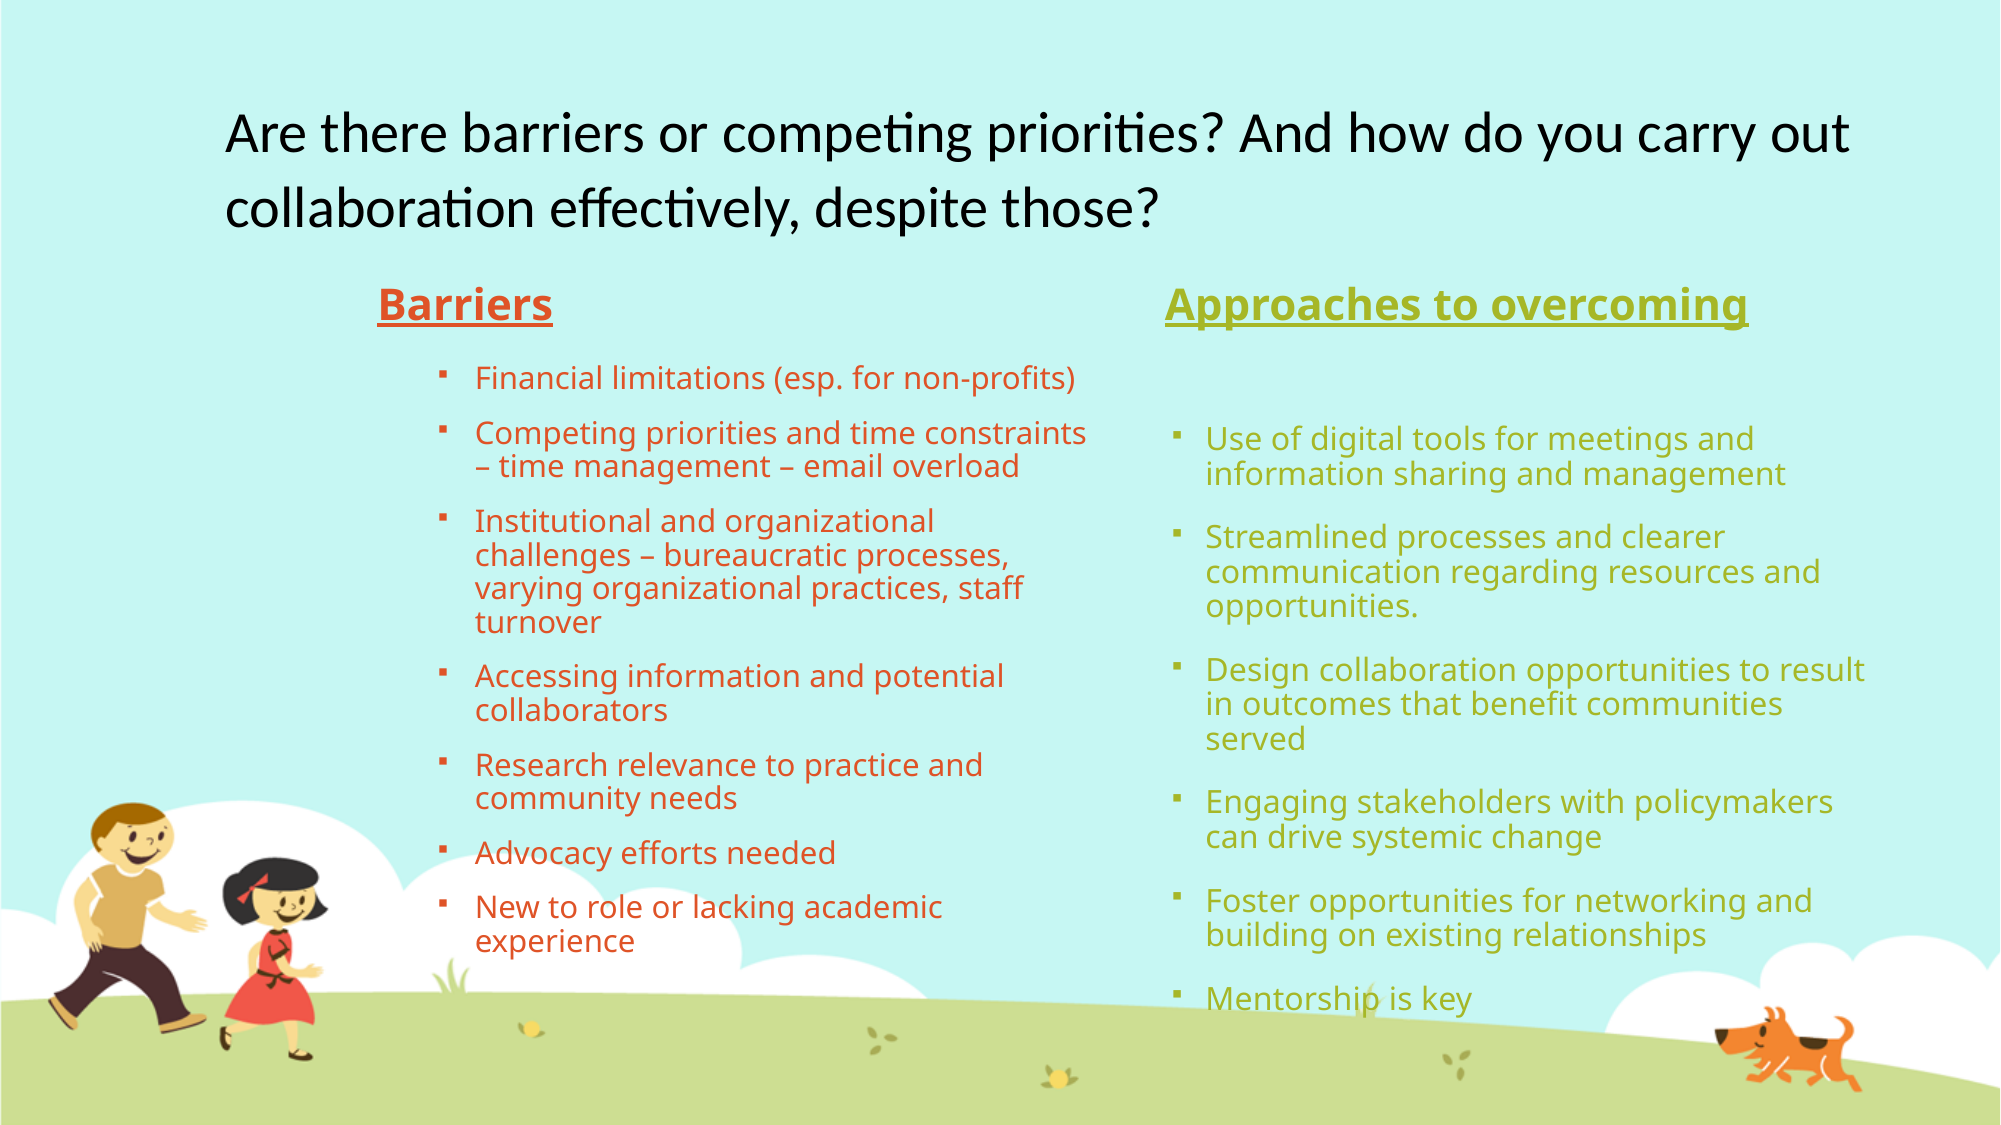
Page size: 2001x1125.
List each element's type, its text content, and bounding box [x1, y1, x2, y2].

list Financial limitations (esp. for non-profits) Competing priorities and time constraints – time management – email overload Institutional and organizational challenges – bureaucratic processes, varying organizational practices, staff turnover Accessing information and potential collaborators Research relevance to practice and community needs Advocacy efforts needed New to role or lacking academic experience [362, 355, 1113, 910]
picture [0, 0, 2001, 1125]
list Approaches to overcoming [1149, 238, 1900, 374]
list Use of digital tools for meetings and information sharing and management Streamlined processes and clearer communication regarding resources and opportunities. Design collaboration opportunities to result in outcomes that benefit communities served Engaging stakeholders with policymakers can drive systemic change Foster opportunities for networking and building on existing relationships Mentorship is key [1149, 415, 1900, 1029]
list Barriers [362, 238, 1113, 355]
title Are there barriers or competing priorities? And how do you carry out collaboration effectively, despite those? [210, 50, 1900, 247]
